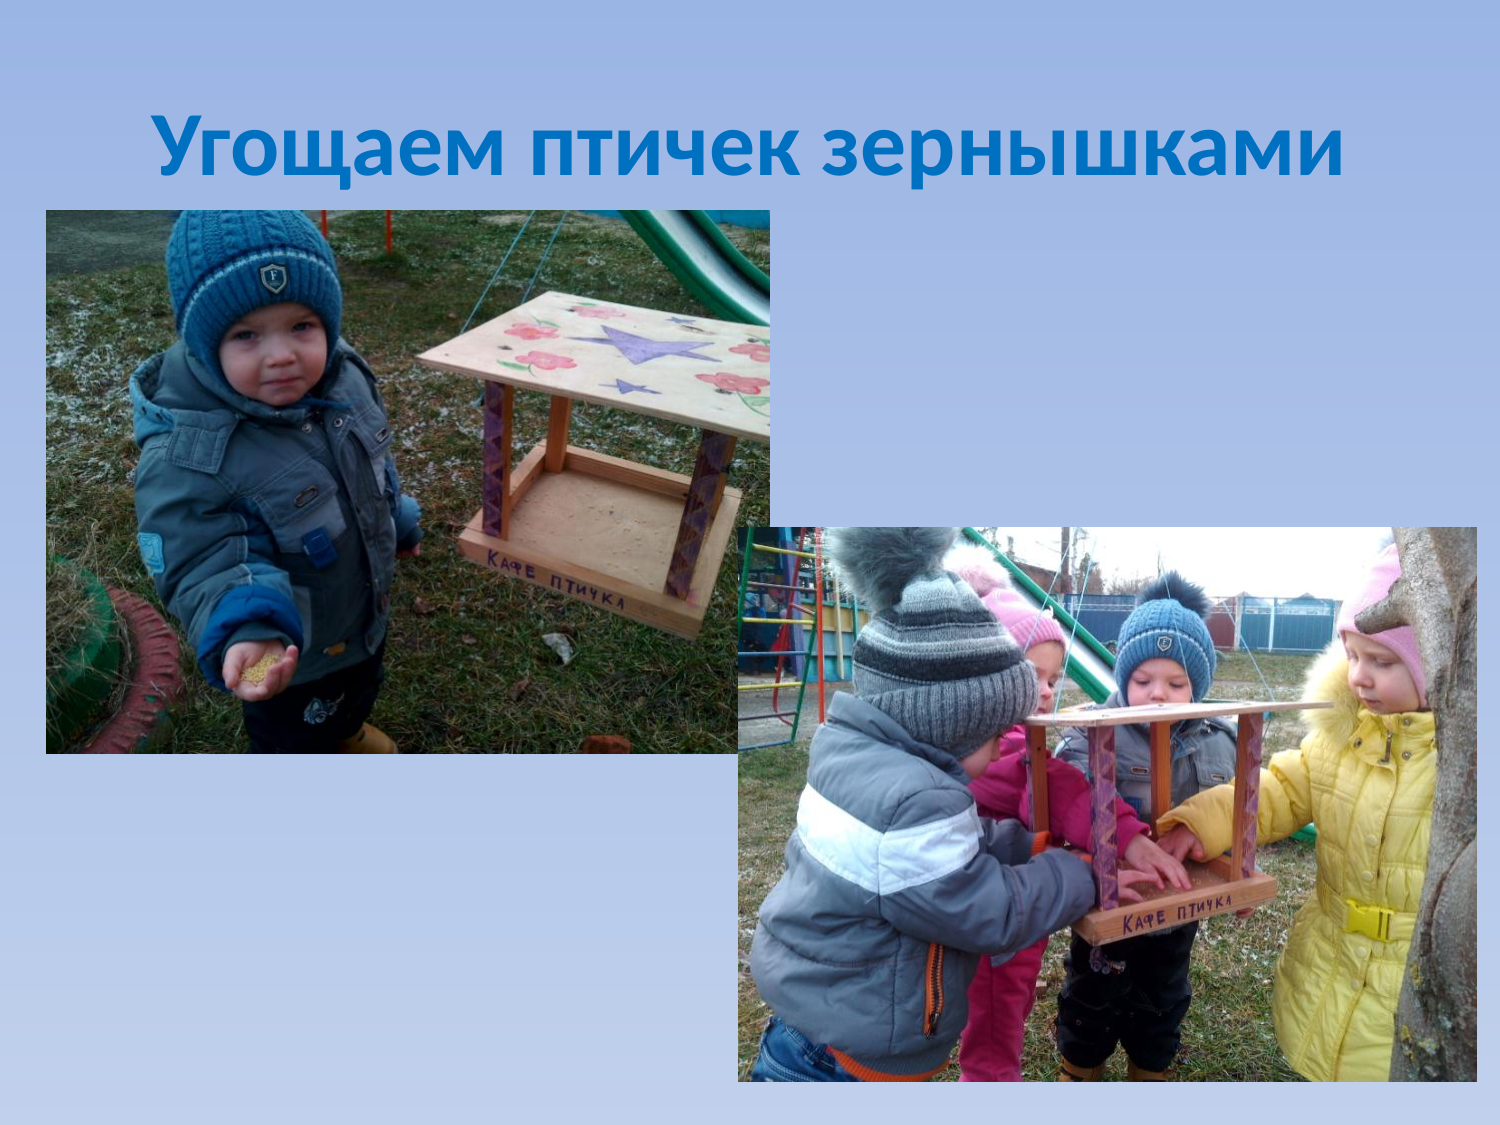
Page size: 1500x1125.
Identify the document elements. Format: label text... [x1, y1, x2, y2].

title Угощаем птичек зернышками [75, 45, 1425, 233]
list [46, 210, 771, 754]
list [738, 527, 1478, 1082]
